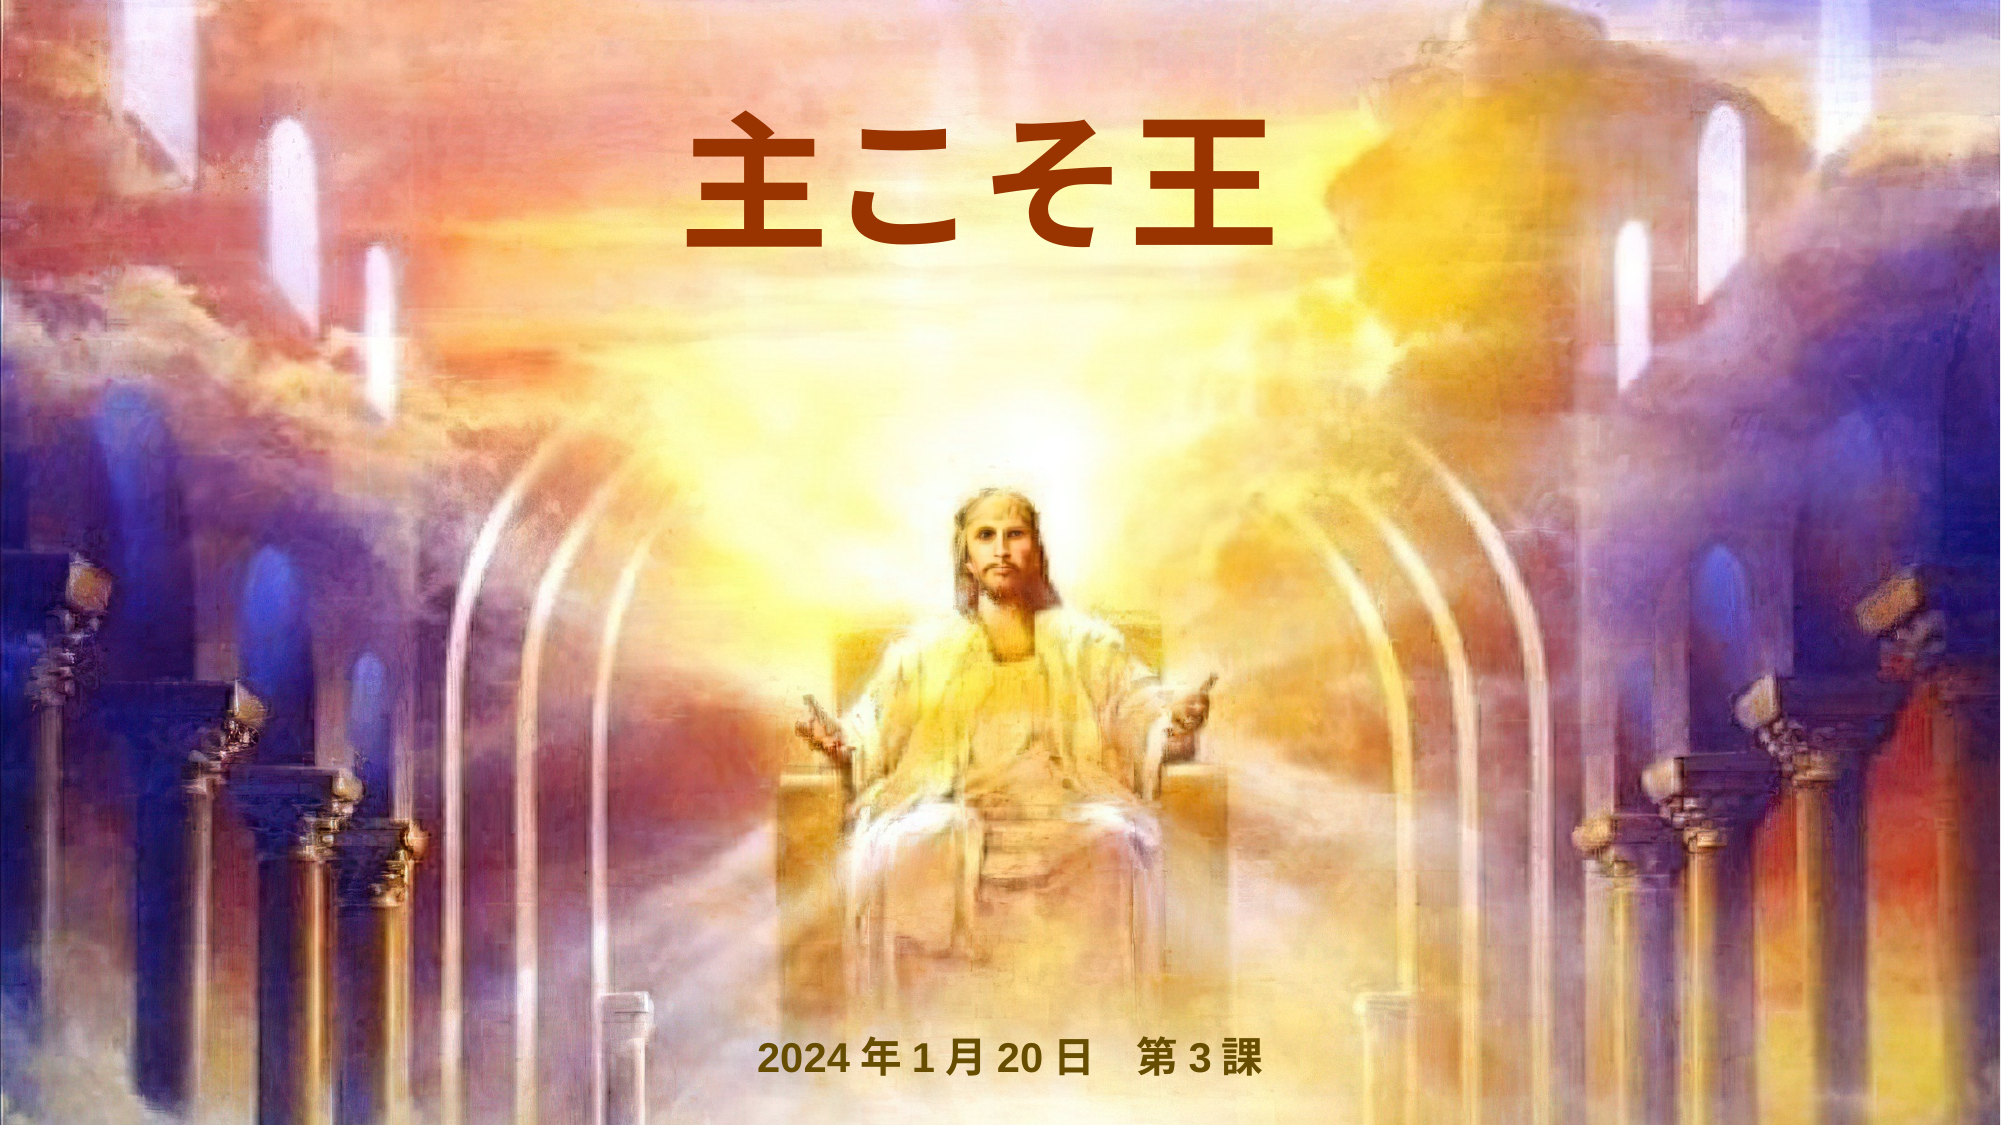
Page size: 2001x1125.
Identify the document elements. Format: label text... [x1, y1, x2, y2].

text_box 2024年1月20日 第3課 [653, 1023, 1368, 1088]
picture [0, 0, 2001, 1125]
text_box 主こそ王 [366, 80, 1593, 276]
